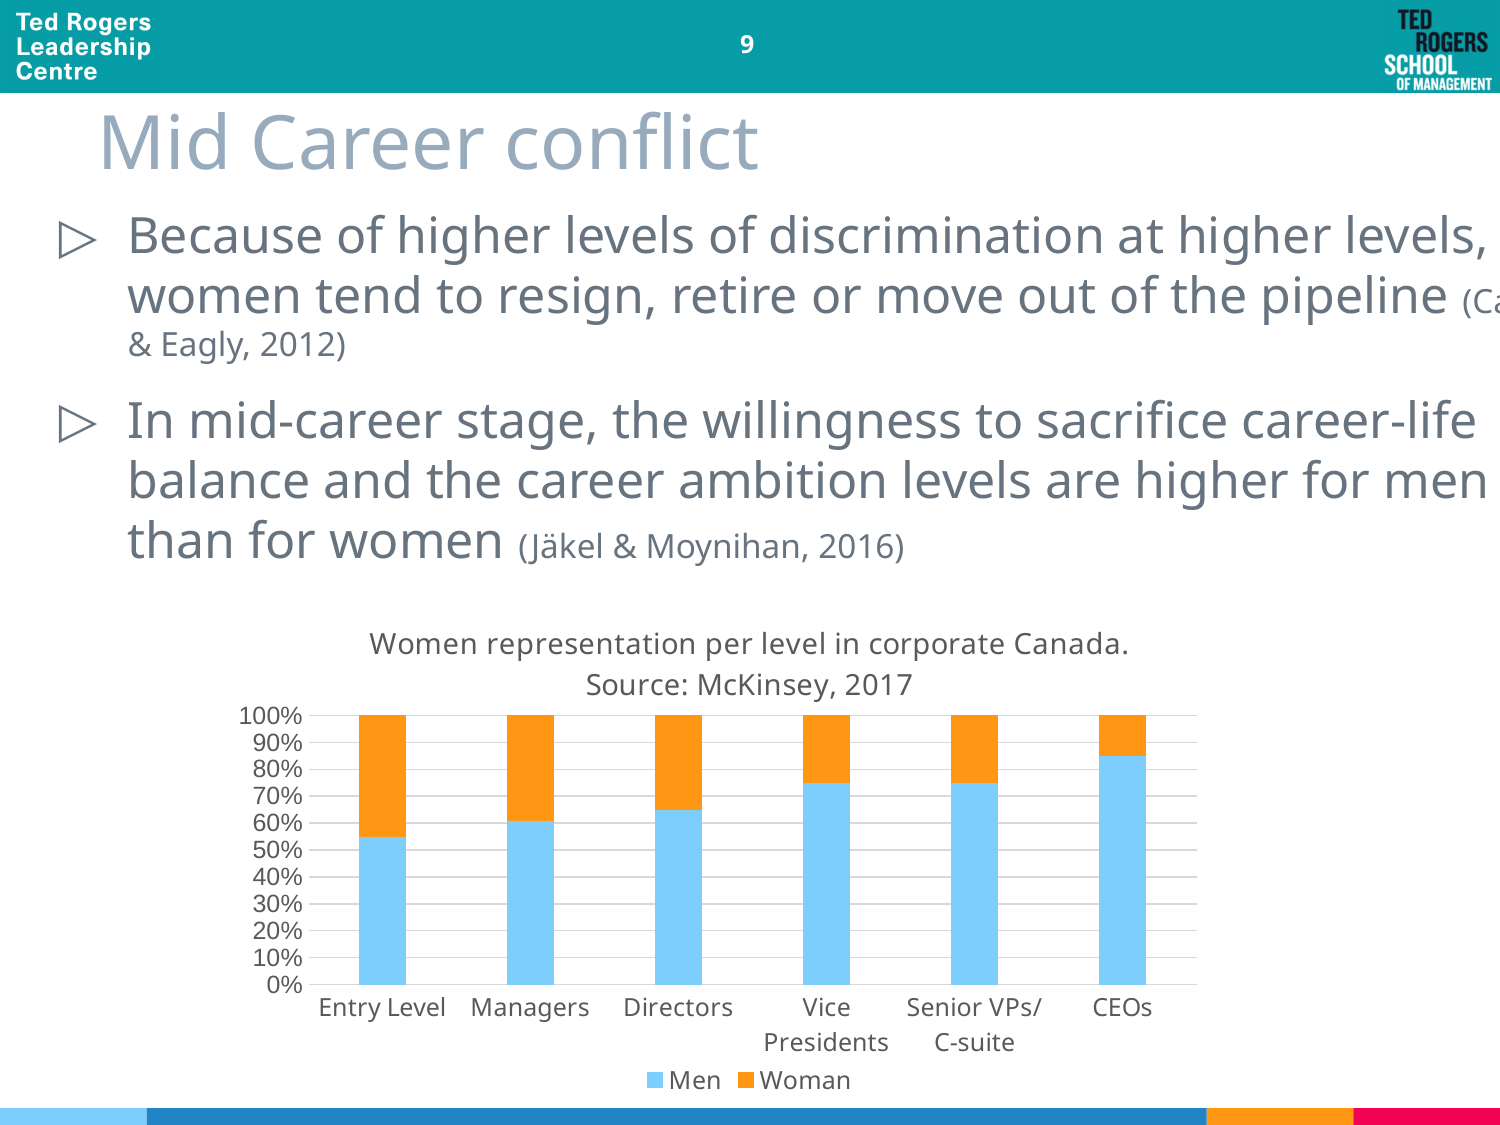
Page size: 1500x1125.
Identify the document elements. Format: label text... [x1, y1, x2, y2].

list Because of higher levels of discrimination at higher levels, women tend to resign, retire or move out of the pipeline (Carli & Eagly, 2012) In mid-career stage, the willingness to sacrifice career-life balance and the career ambition levels are higher for men than for women (Jäkel & Moynihan, 2016) [37, 188, 1500, 718]
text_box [0, 0, 1500, 93]
chart [200, 595, 1300, 1110]
title Mid Career conflict [82, 102, 1337, 188]
